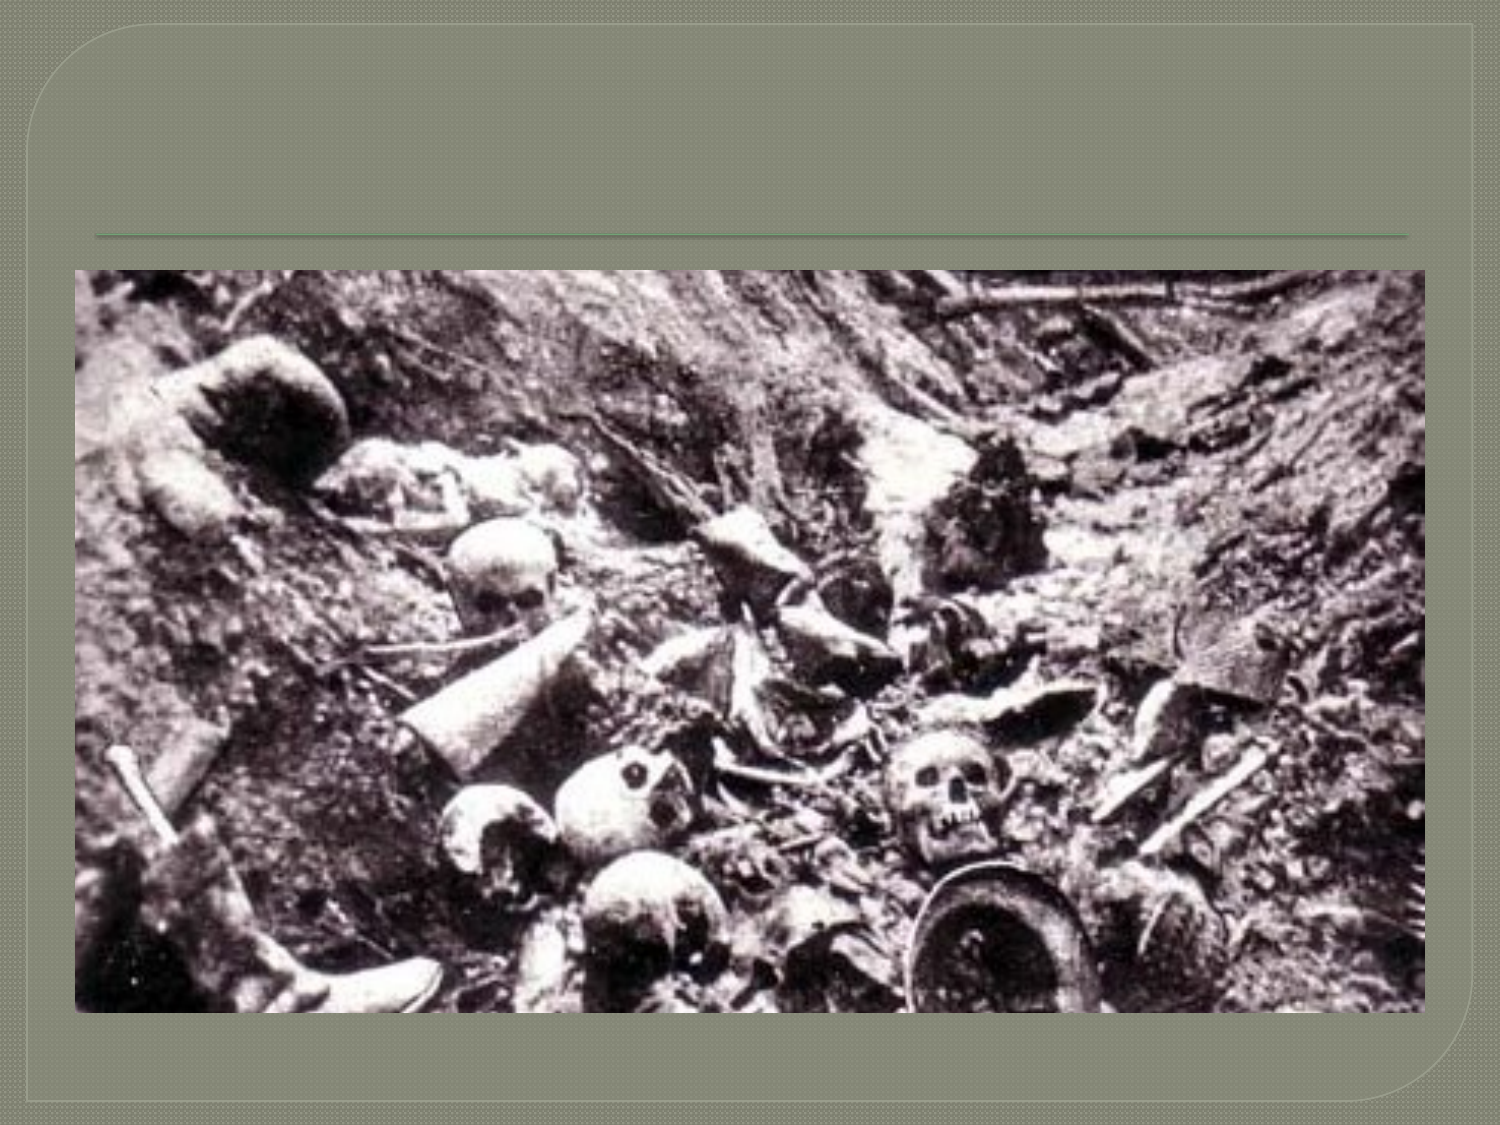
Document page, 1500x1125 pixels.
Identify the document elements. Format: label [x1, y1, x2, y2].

list [74, 269, 1426, 1013]
